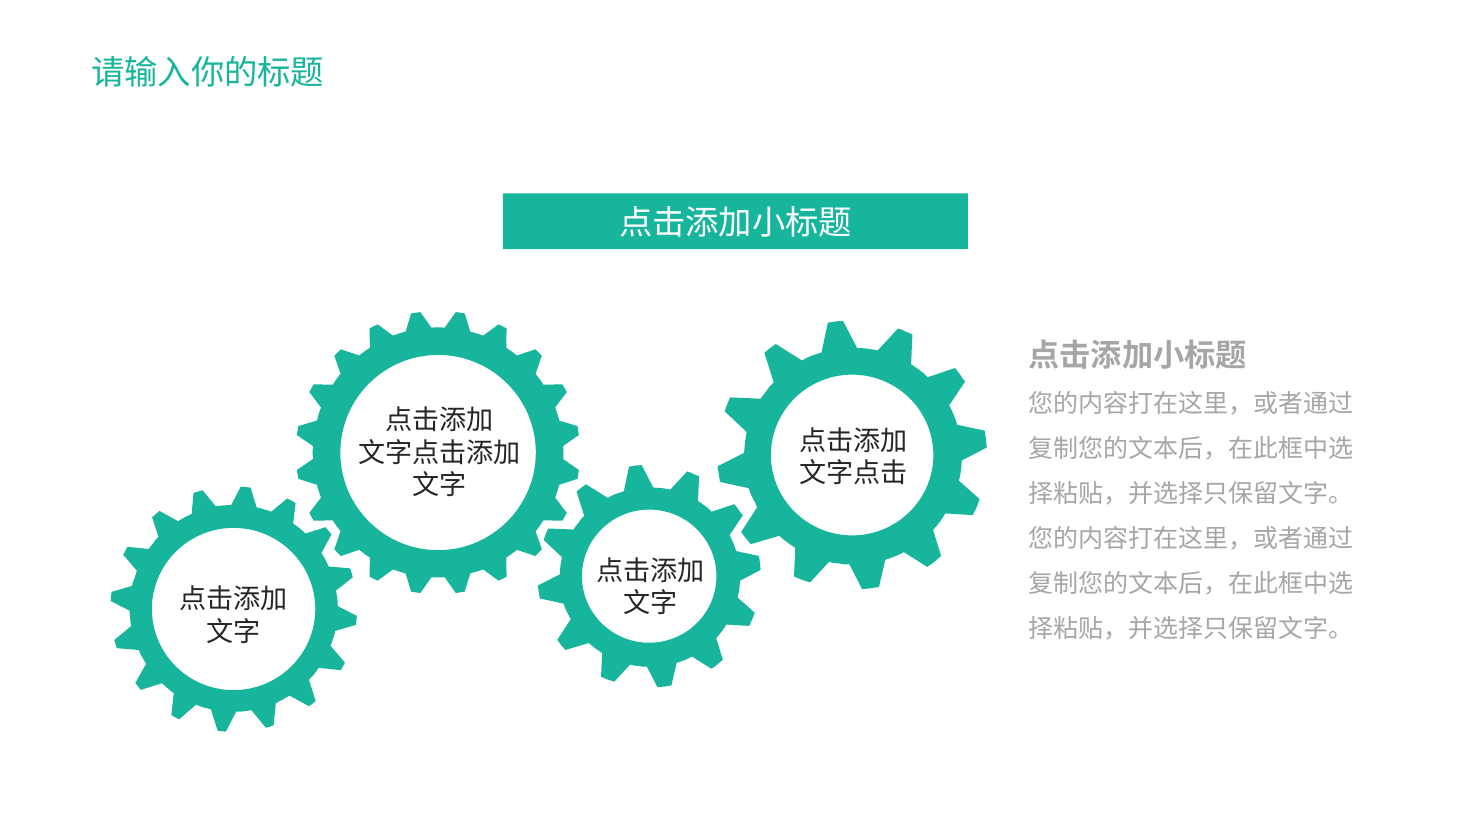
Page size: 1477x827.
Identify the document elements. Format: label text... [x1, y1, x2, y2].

text_box 点击添加 文字点击添加 文字 [342, 397, 535, 506]
text_box [110, 486, 357, 732]
text_box 点击添加 文字点击 [771, 417, 933, 494]
text_box 点击添加 文字 [582, 547, 716, 624]
text_box [296, 312, 579, 593]
text_box [717, 320, 987, 590]
text_box 点击添加 文字 [165, 575, 302, 652]
text_box 点击添加小标题 [501, 191, 970, 251]
text_box [537, 465, 761, 688]
text_box 点击添加小标题 您的内容打在这里，或者通过复制您的文本后，在此框中选择粘贴，并选择只保留文字。 您的内容打在这里，或者通过复制您的文本后，在此框中选择粘贴，并选择只保留文字。 [1017, 310, 1365, 648]
